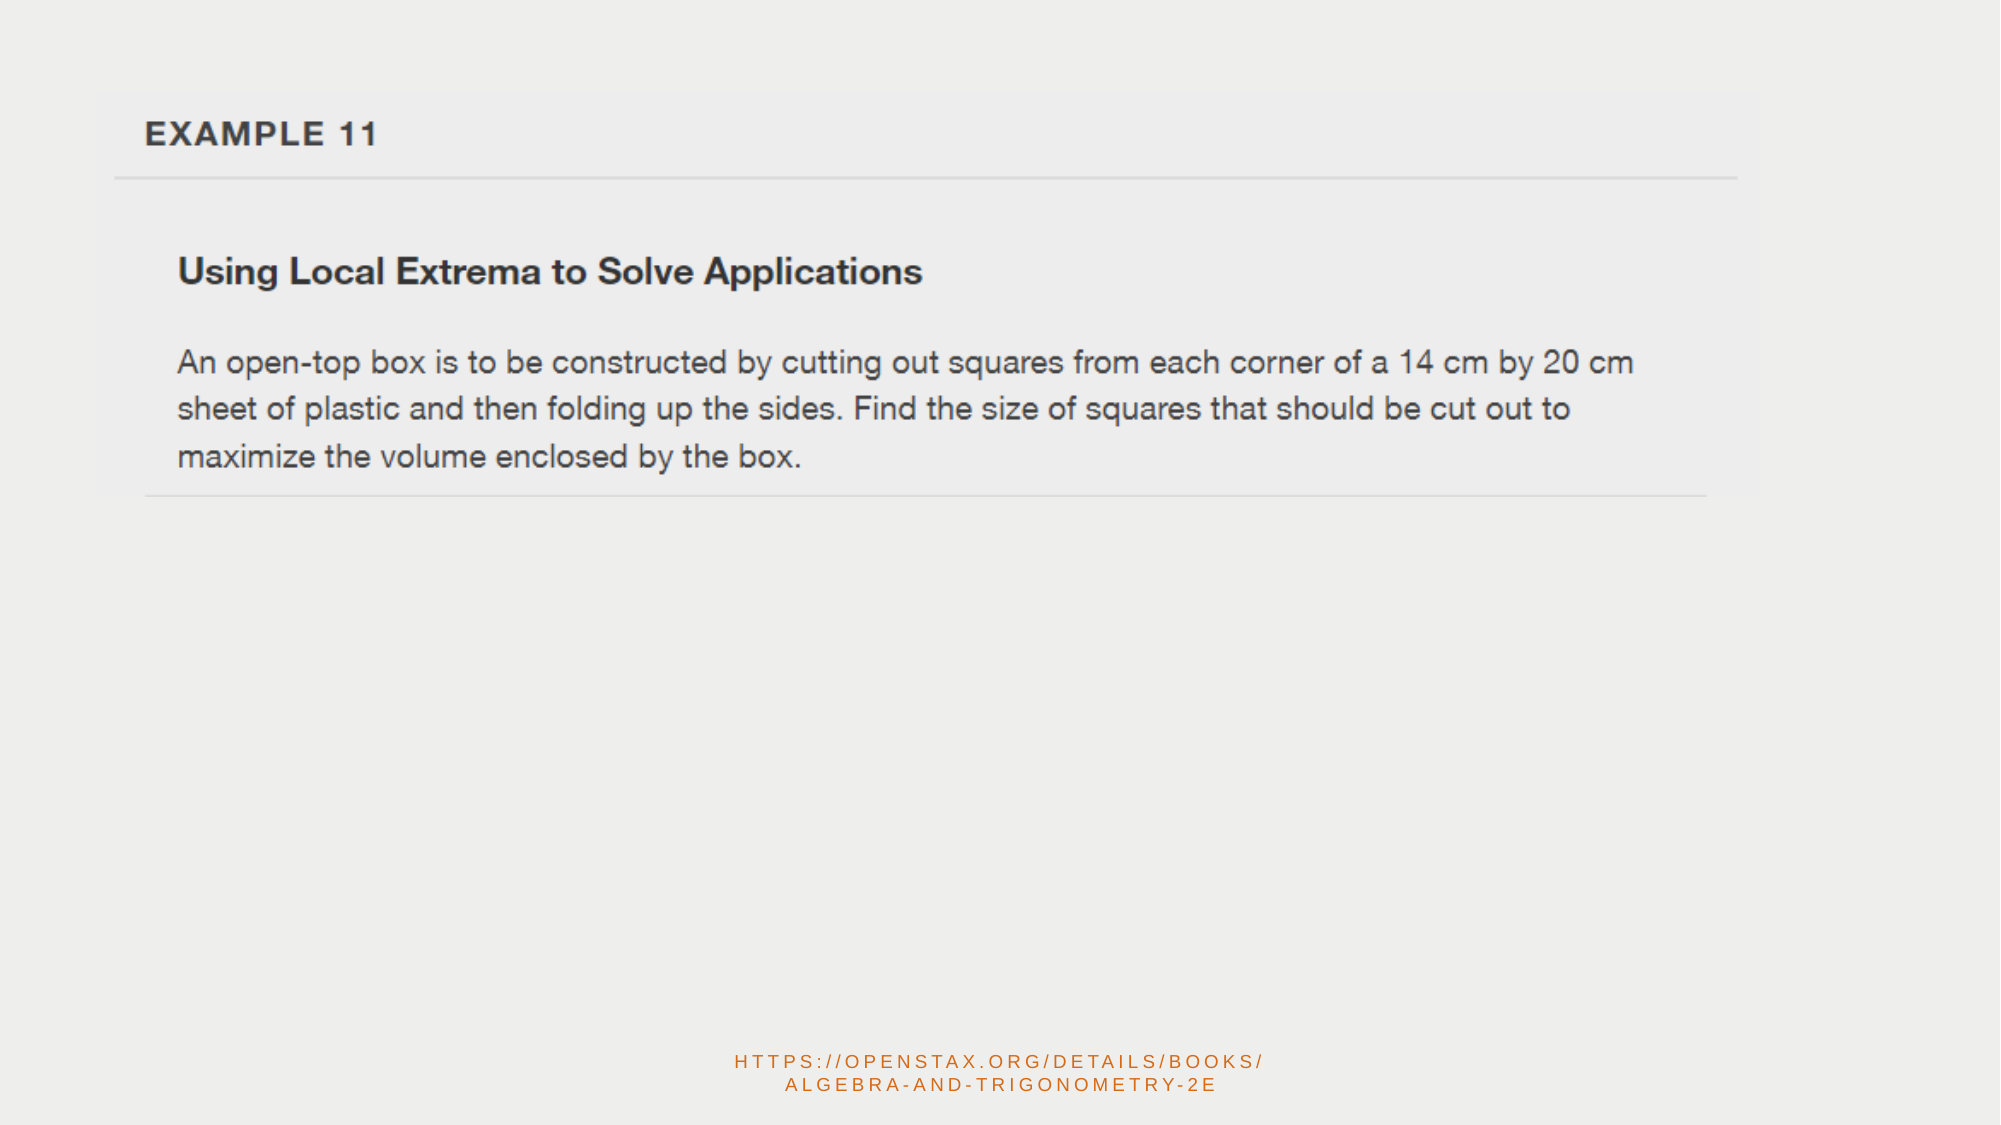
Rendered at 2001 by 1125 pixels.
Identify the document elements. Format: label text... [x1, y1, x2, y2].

picture [96, 91, 1760, 497]
footer https://openstax.org/details/books/algebra-and-trigonometry-2e [662, 1042, 1338, 1103]
